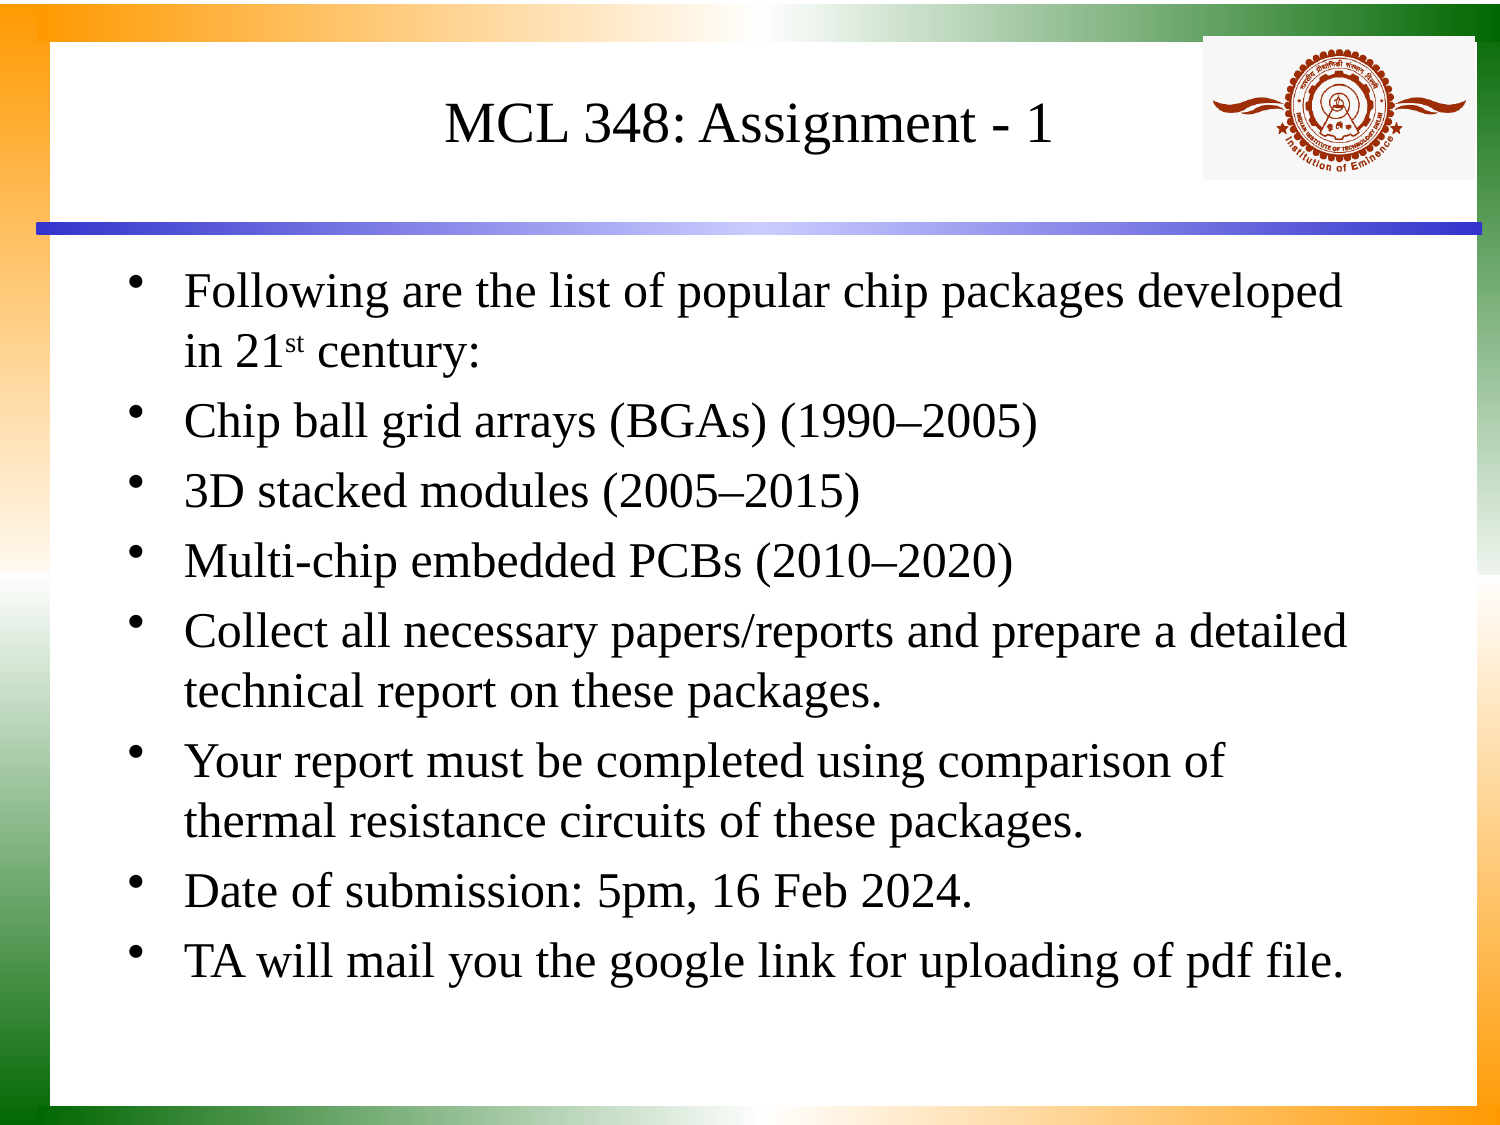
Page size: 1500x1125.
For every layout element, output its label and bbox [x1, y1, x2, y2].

text_box [0, 3, 1500, 1125]
